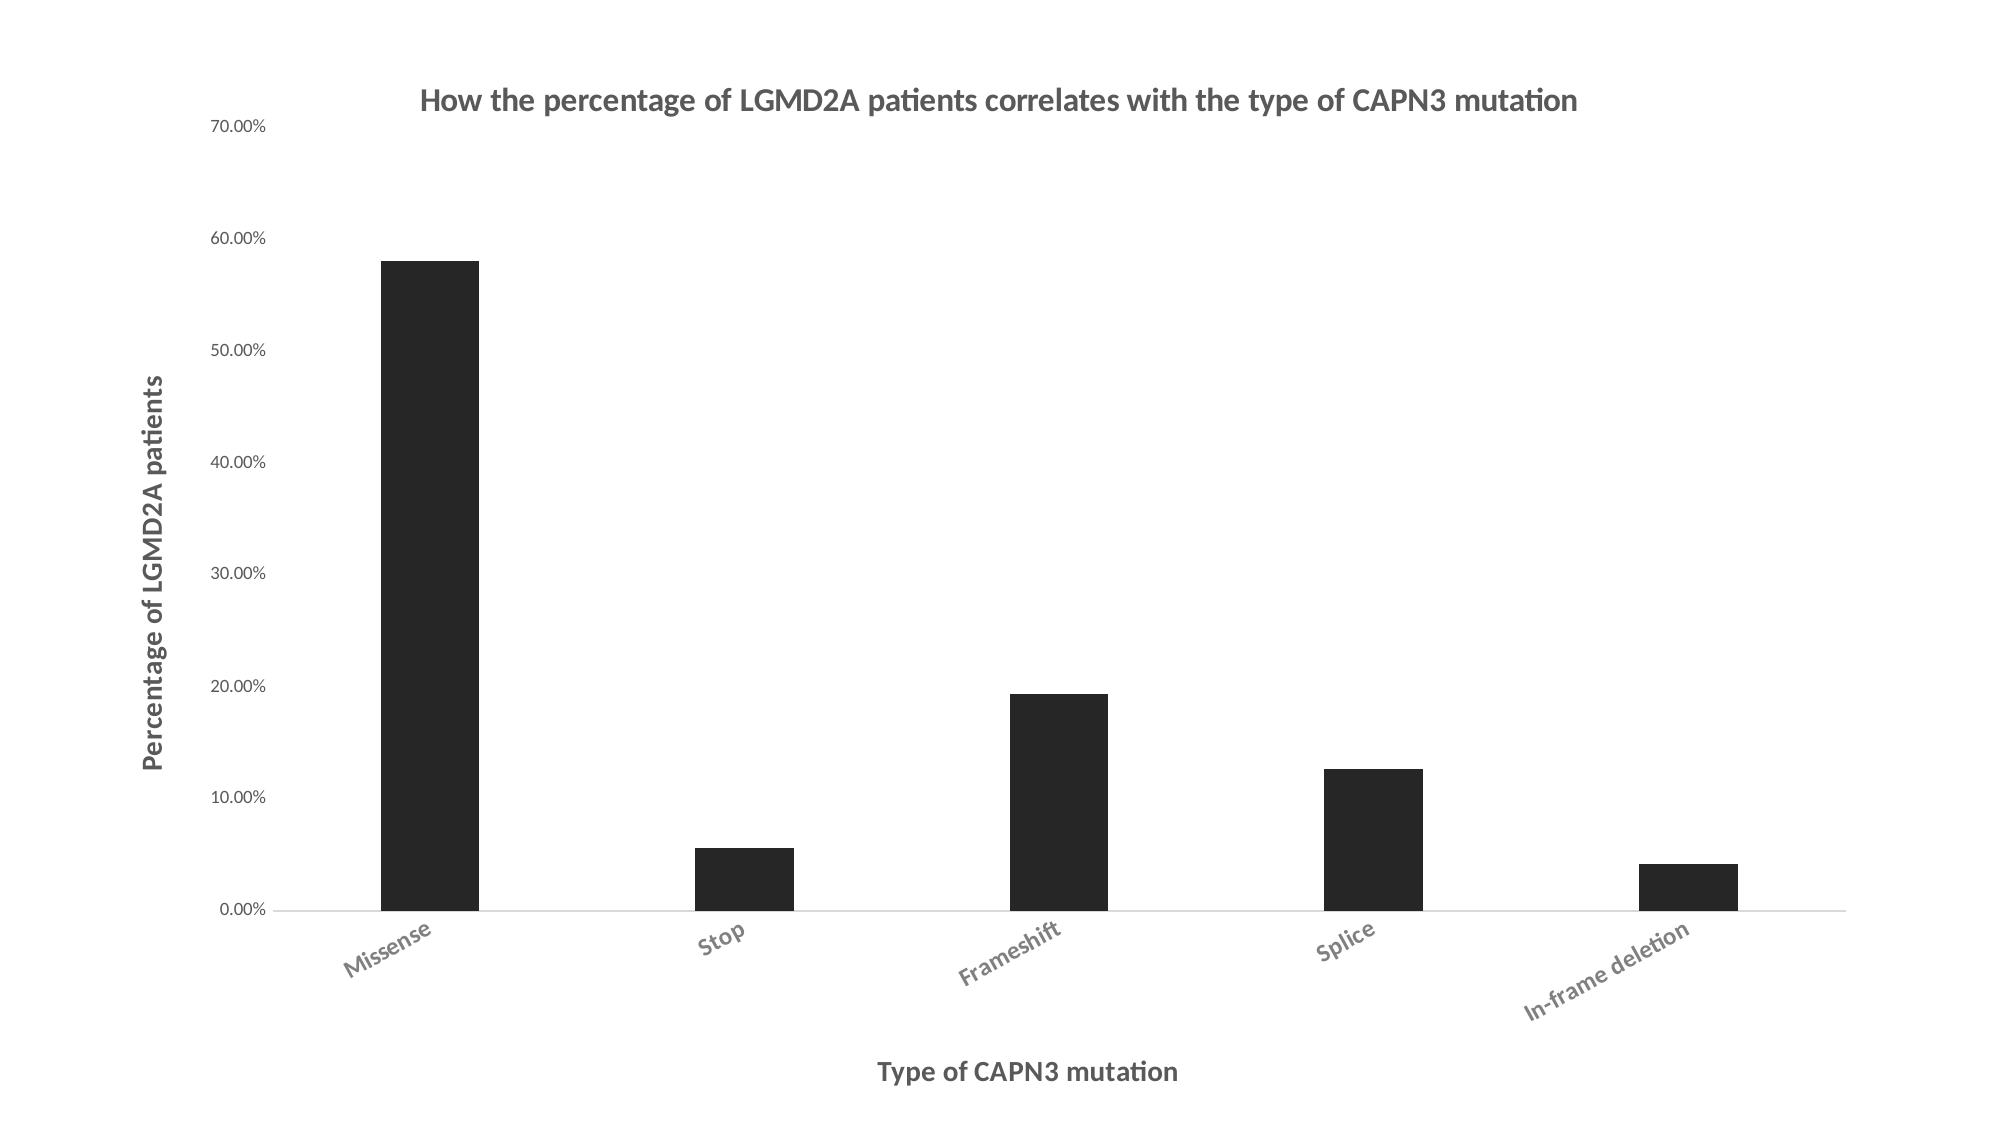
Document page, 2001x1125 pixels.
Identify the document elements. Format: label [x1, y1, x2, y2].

chart [131, 45, 1869, 1125]
